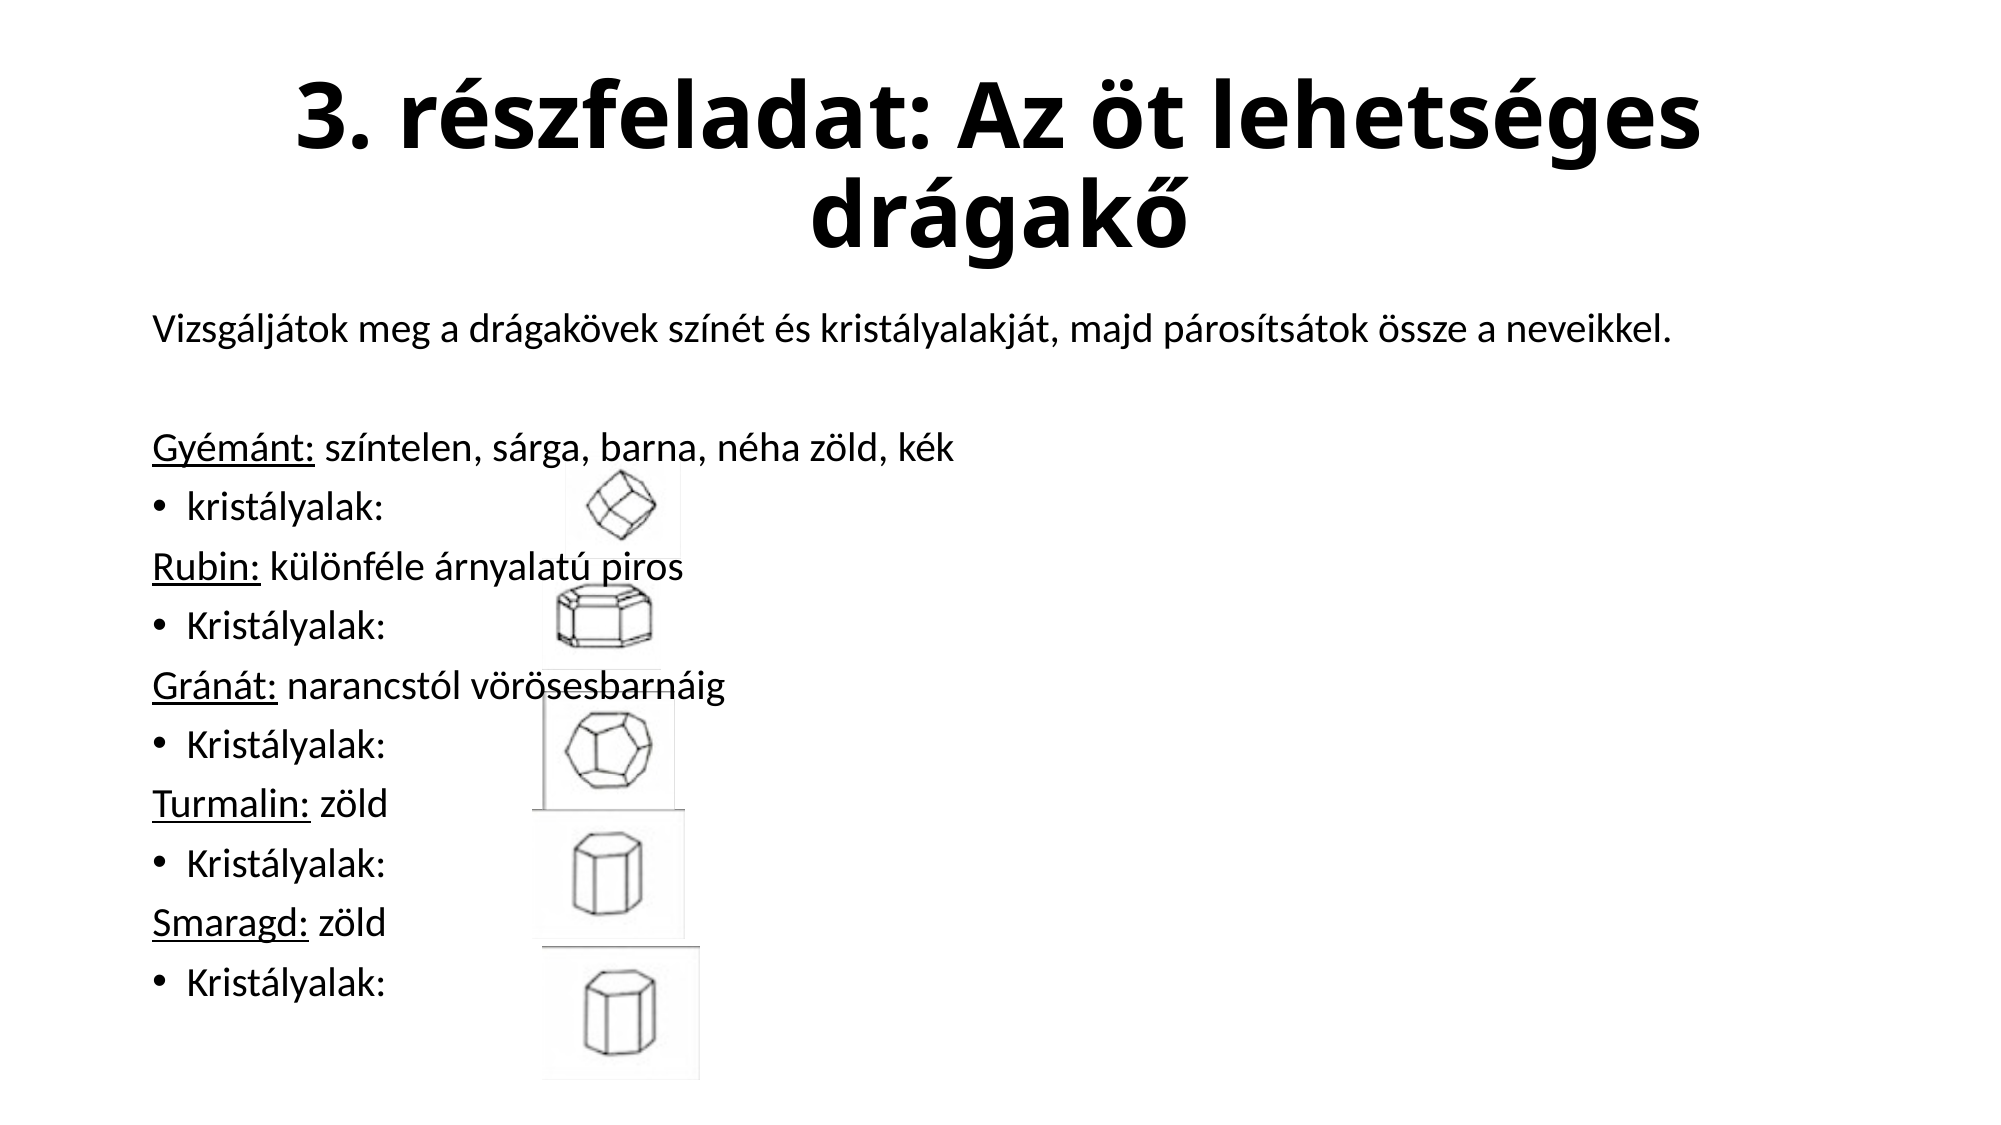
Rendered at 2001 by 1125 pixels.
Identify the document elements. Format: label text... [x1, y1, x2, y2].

list Vizsgáljátok meg a drágakövek színét és kristályalakját, majd párosítsátok össze a neveikkel. Gyémánt: színtelen, sárga, barna, néha zöld, kék kristályalak: Rubin: különféle árnyalatú piros Kristályalak: Gránát: narancstól vörösesbarnáig Kristályalak: Turmalin: zöld Kristályalak: Smaragd: zöld Kristályalak: [137, 299, 1863, 1014]
title 3. részfeladat: Az öt lehetséges drágakő [137, 59, 1863, 278]
picture [542, 450, 681, 670]
picture [542, 946, 700, 1080]
picture [532, 691, 685, 939]
